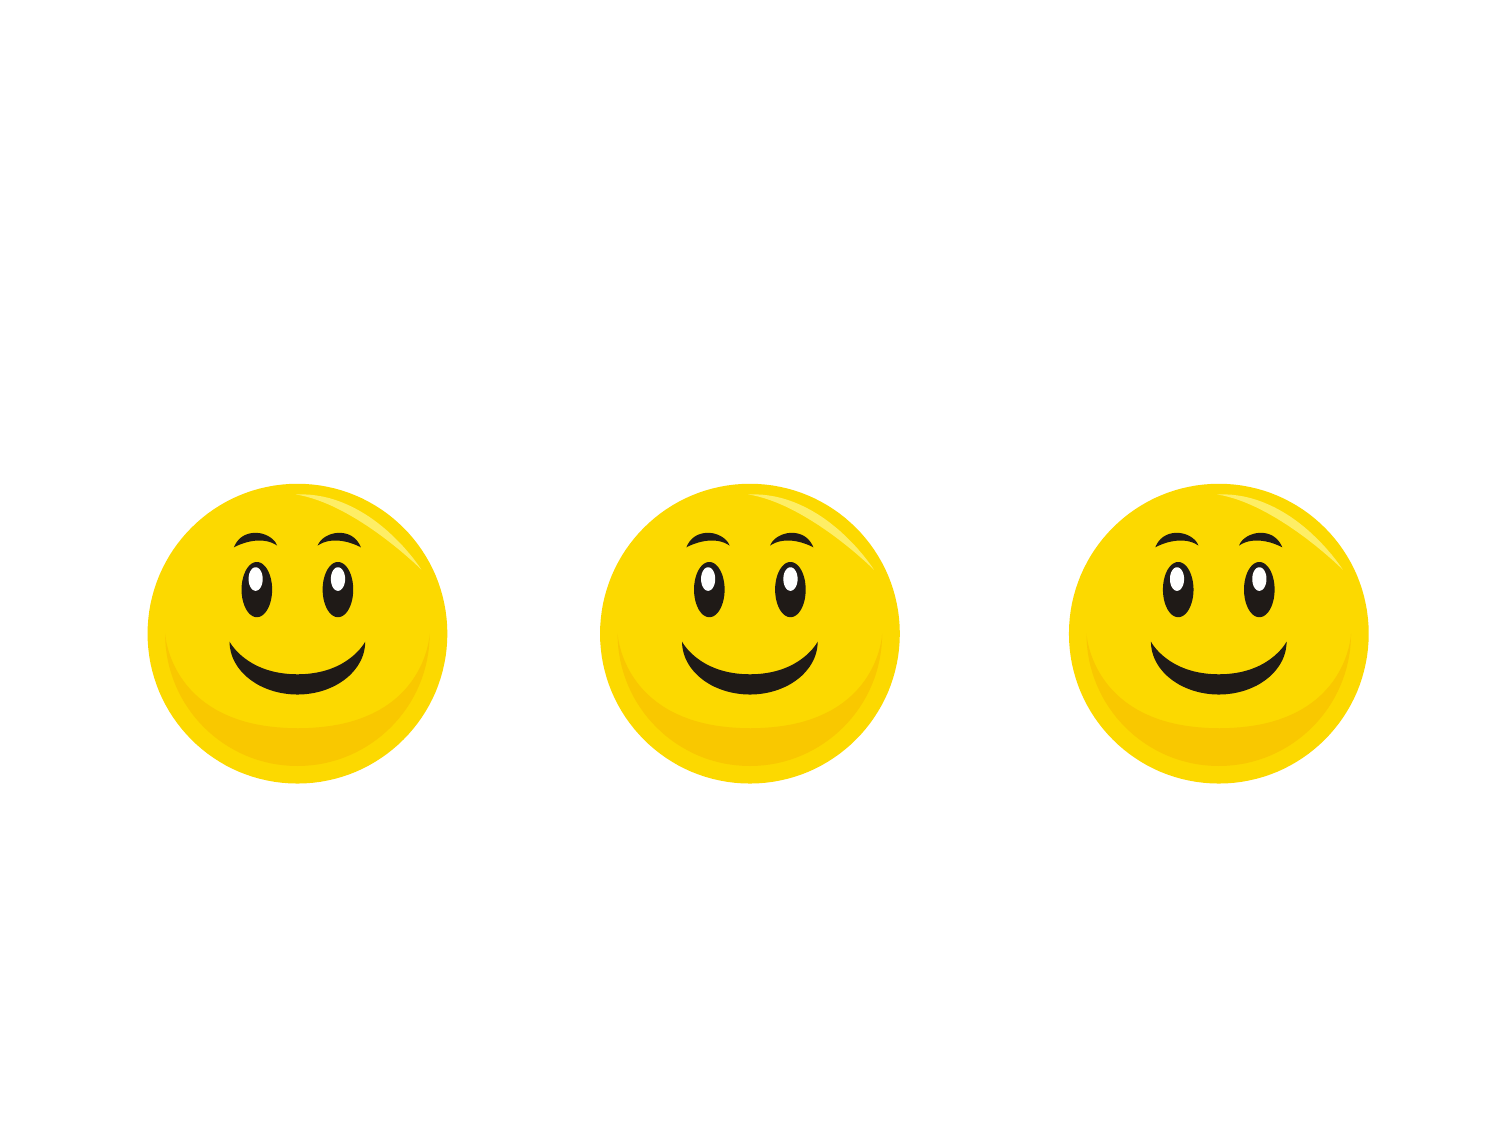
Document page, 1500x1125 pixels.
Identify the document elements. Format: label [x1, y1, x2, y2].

picture [147, 483, 448, 784]
list [599, 483, 901, 784]
picture [1068, 483, 1369, 784]
